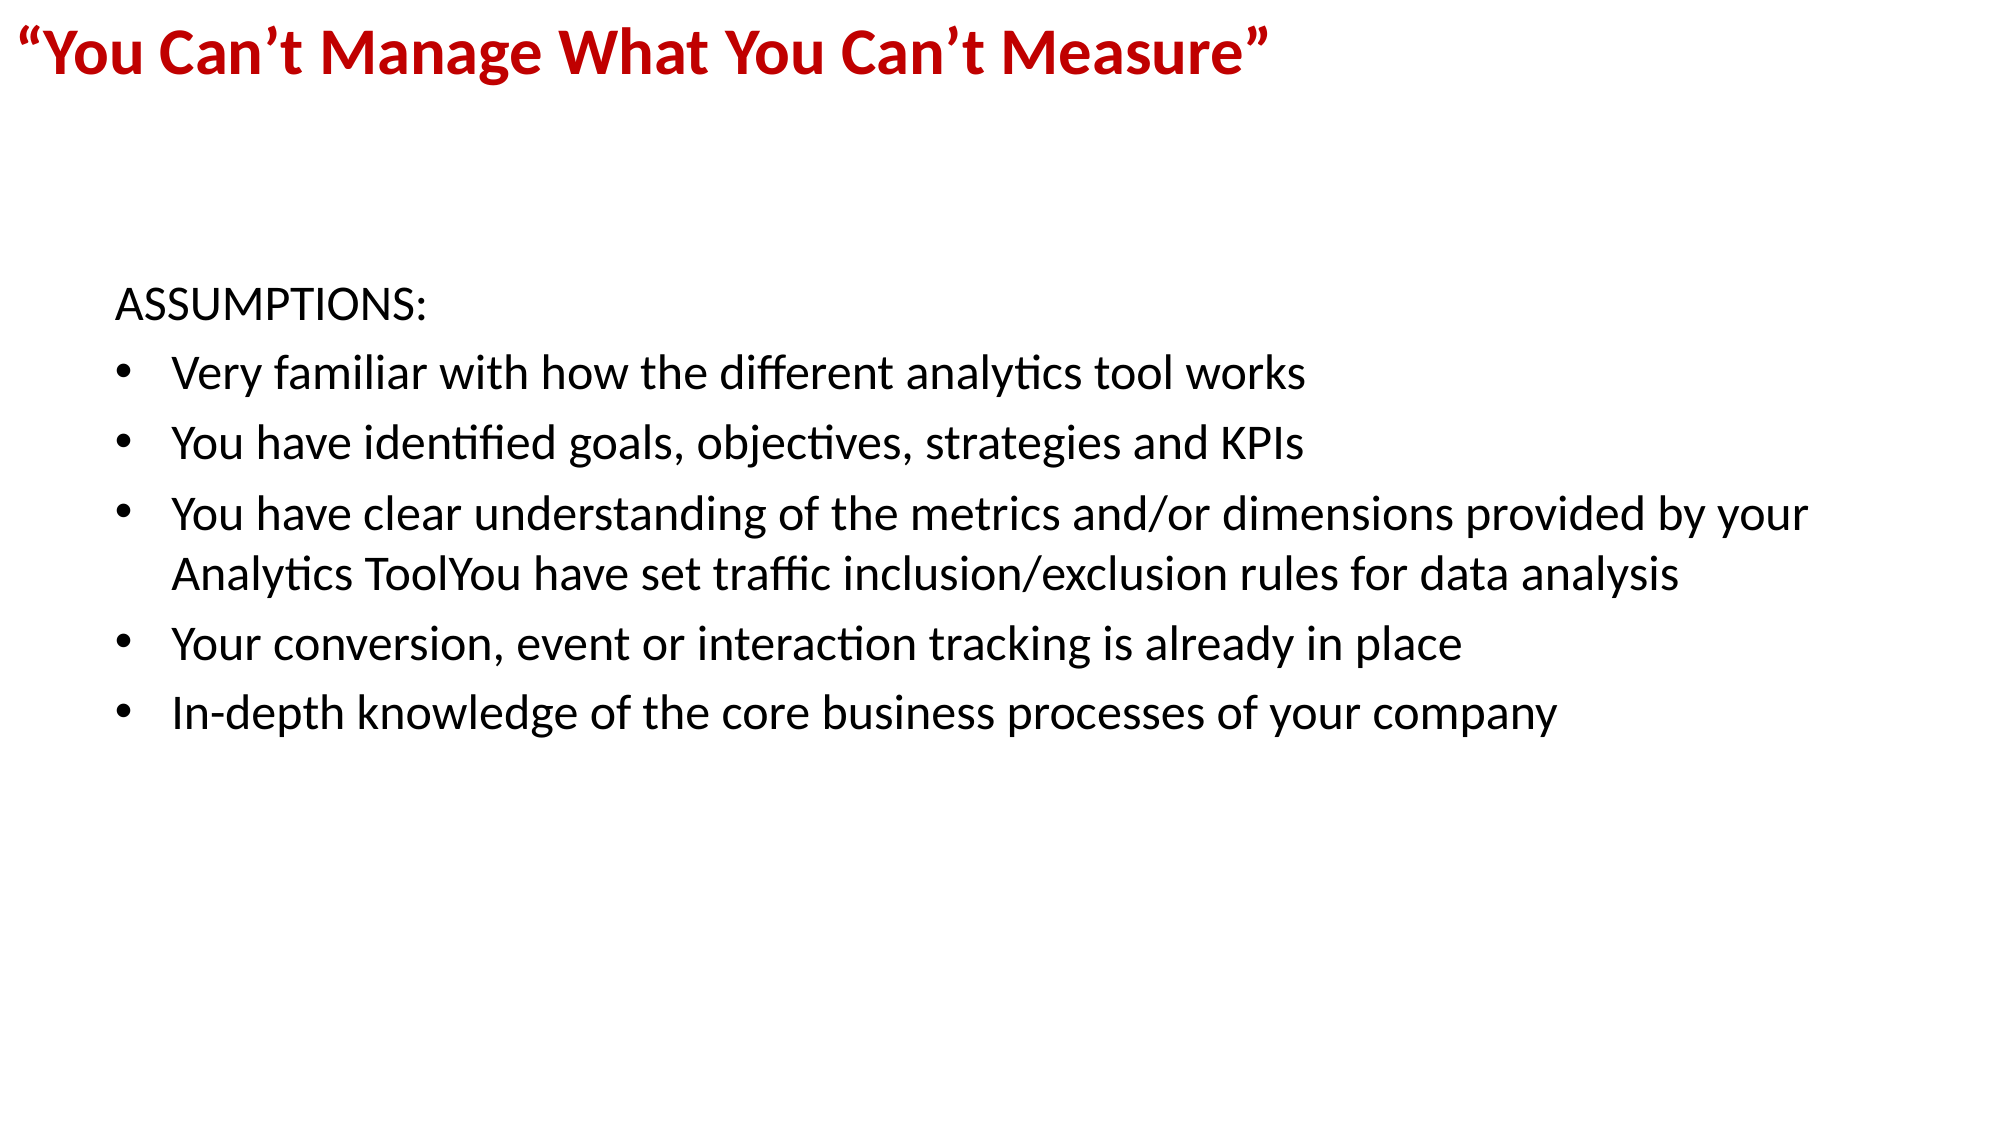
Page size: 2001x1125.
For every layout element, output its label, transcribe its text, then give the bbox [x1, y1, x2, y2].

title “You Can’t Manage What You Can’t Measure” [0, 0, 1800, 188]
list ASSUMPTIONS: Very familiar with how the different analytics tool works You have identified goals, objectives, strategies and KPIs You have clear understanding of the metrics and/or dimensions provided by your Analytics ToolYou have set traffic inclusion/exclusion rules for data analysis Your conversion, event or interaction tracking is already in place In-depth knowledge of the core business processes of your company [99, 262, 1900, 1005]
